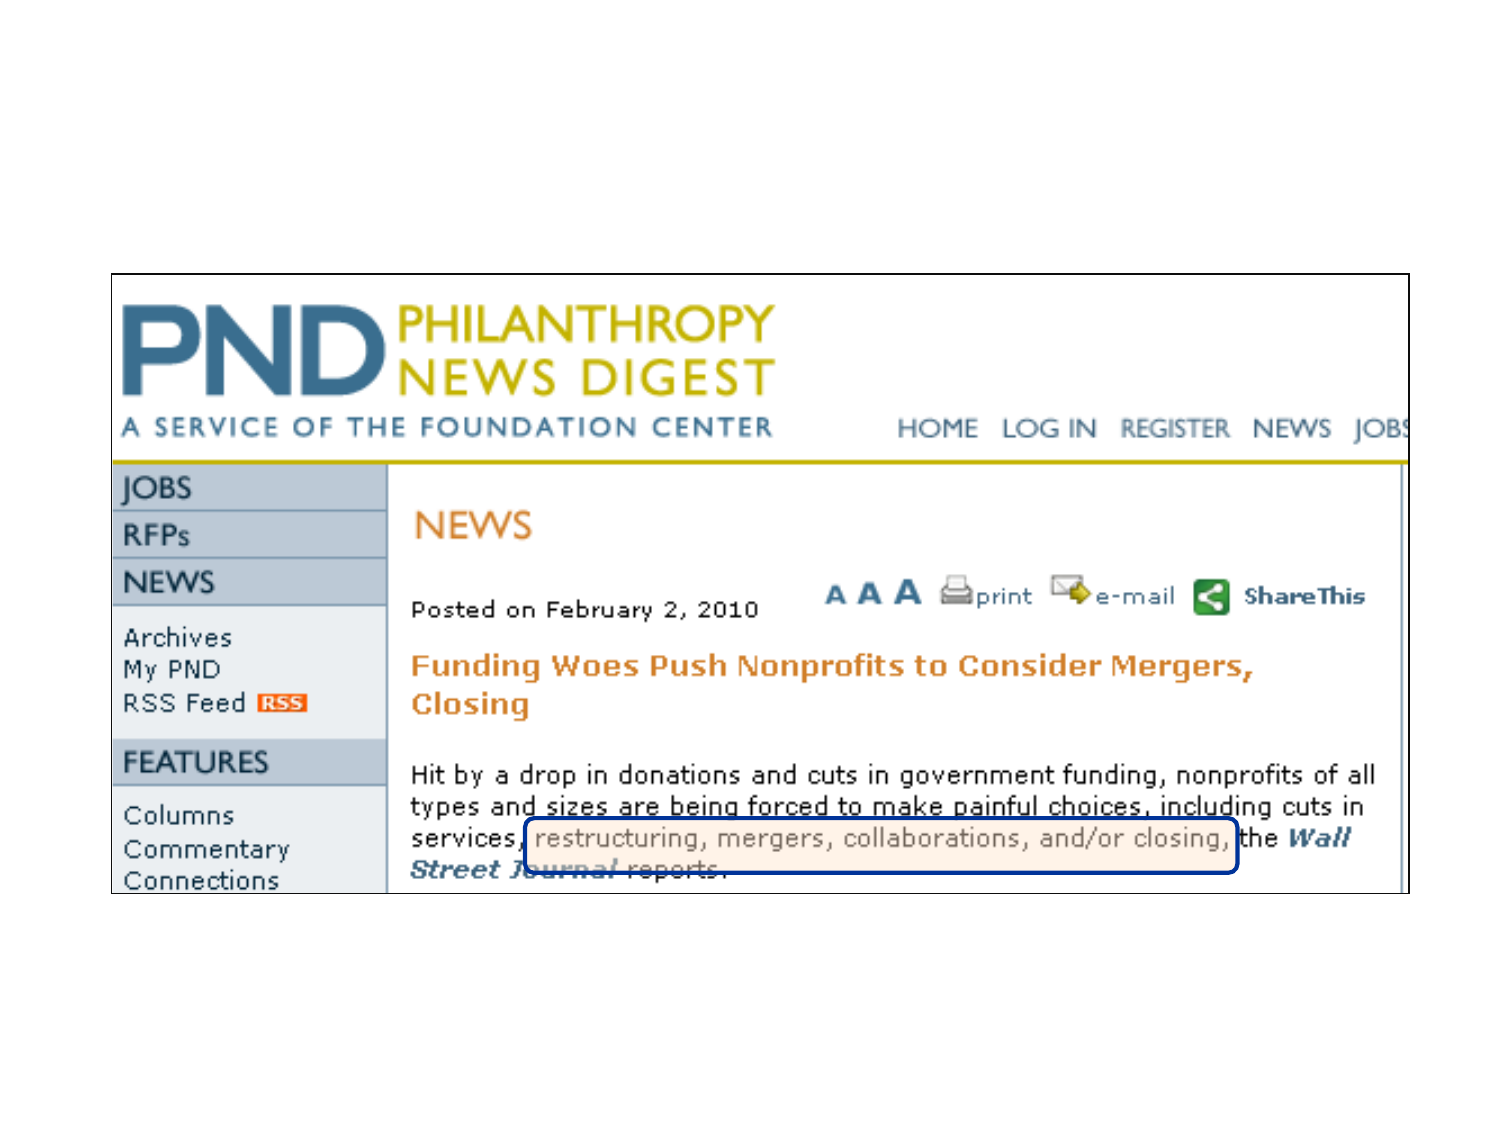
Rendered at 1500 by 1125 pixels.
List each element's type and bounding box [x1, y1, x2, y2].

picture [112, 274, 1409, 893]
